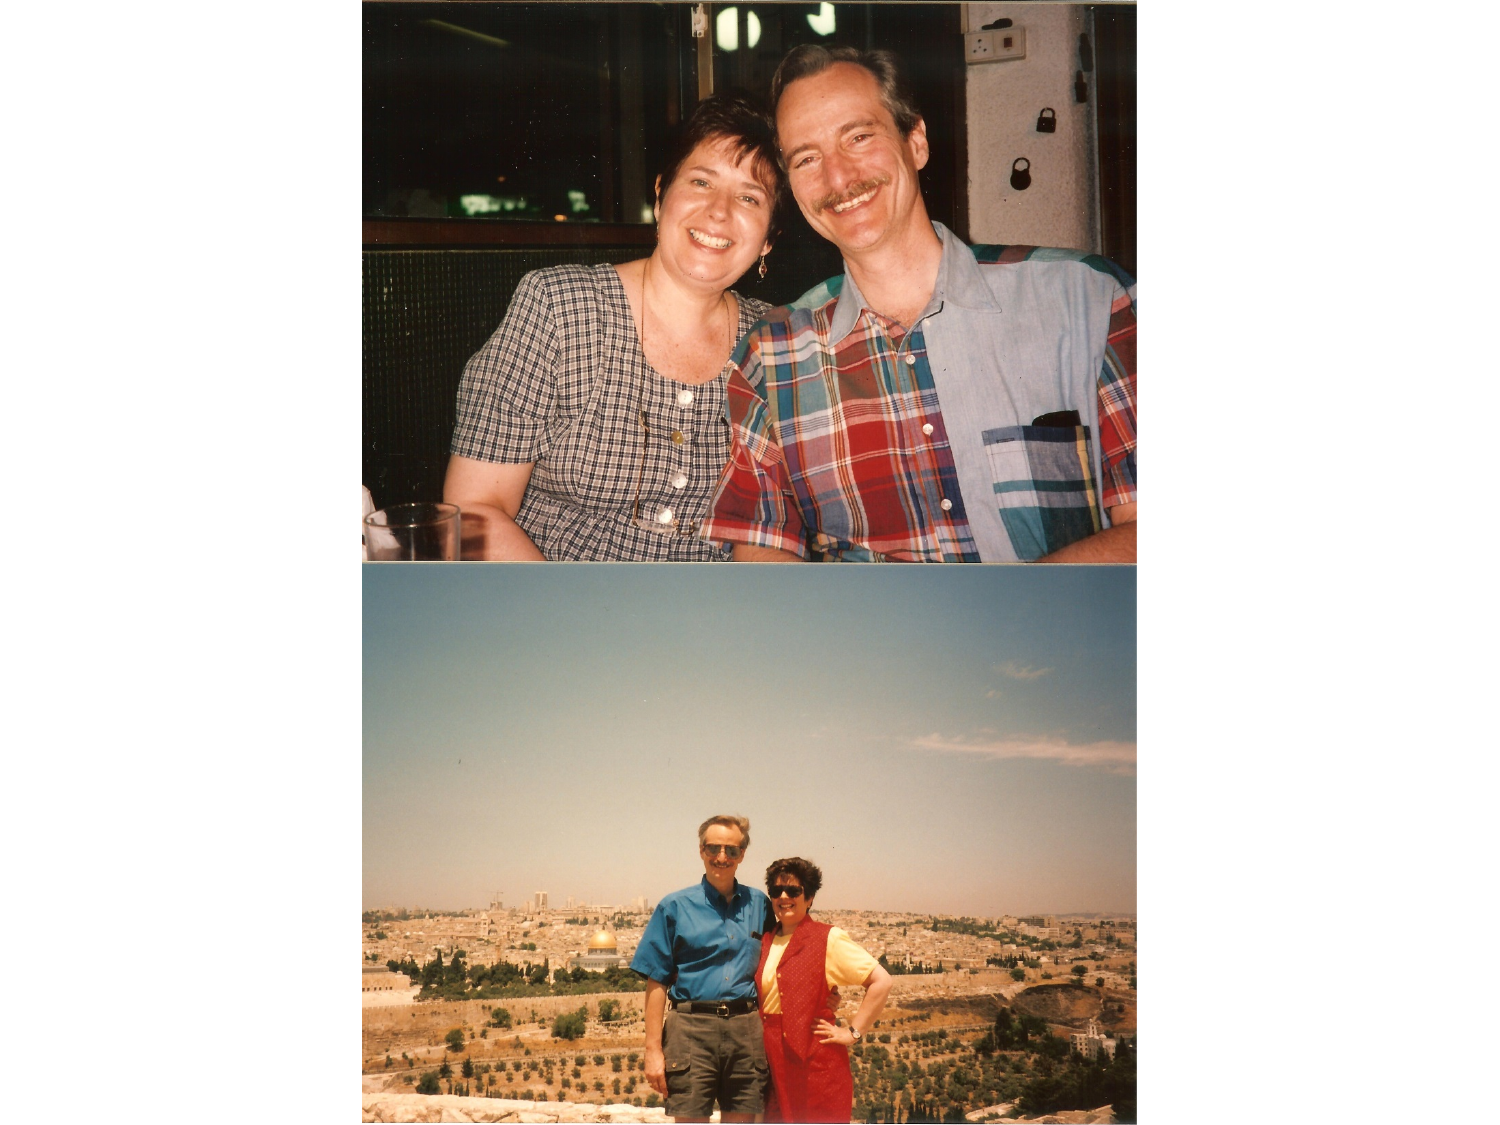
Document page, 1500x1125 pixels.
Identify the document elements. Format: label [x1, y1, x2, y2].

picture [362, 0, 1138, 1125]
